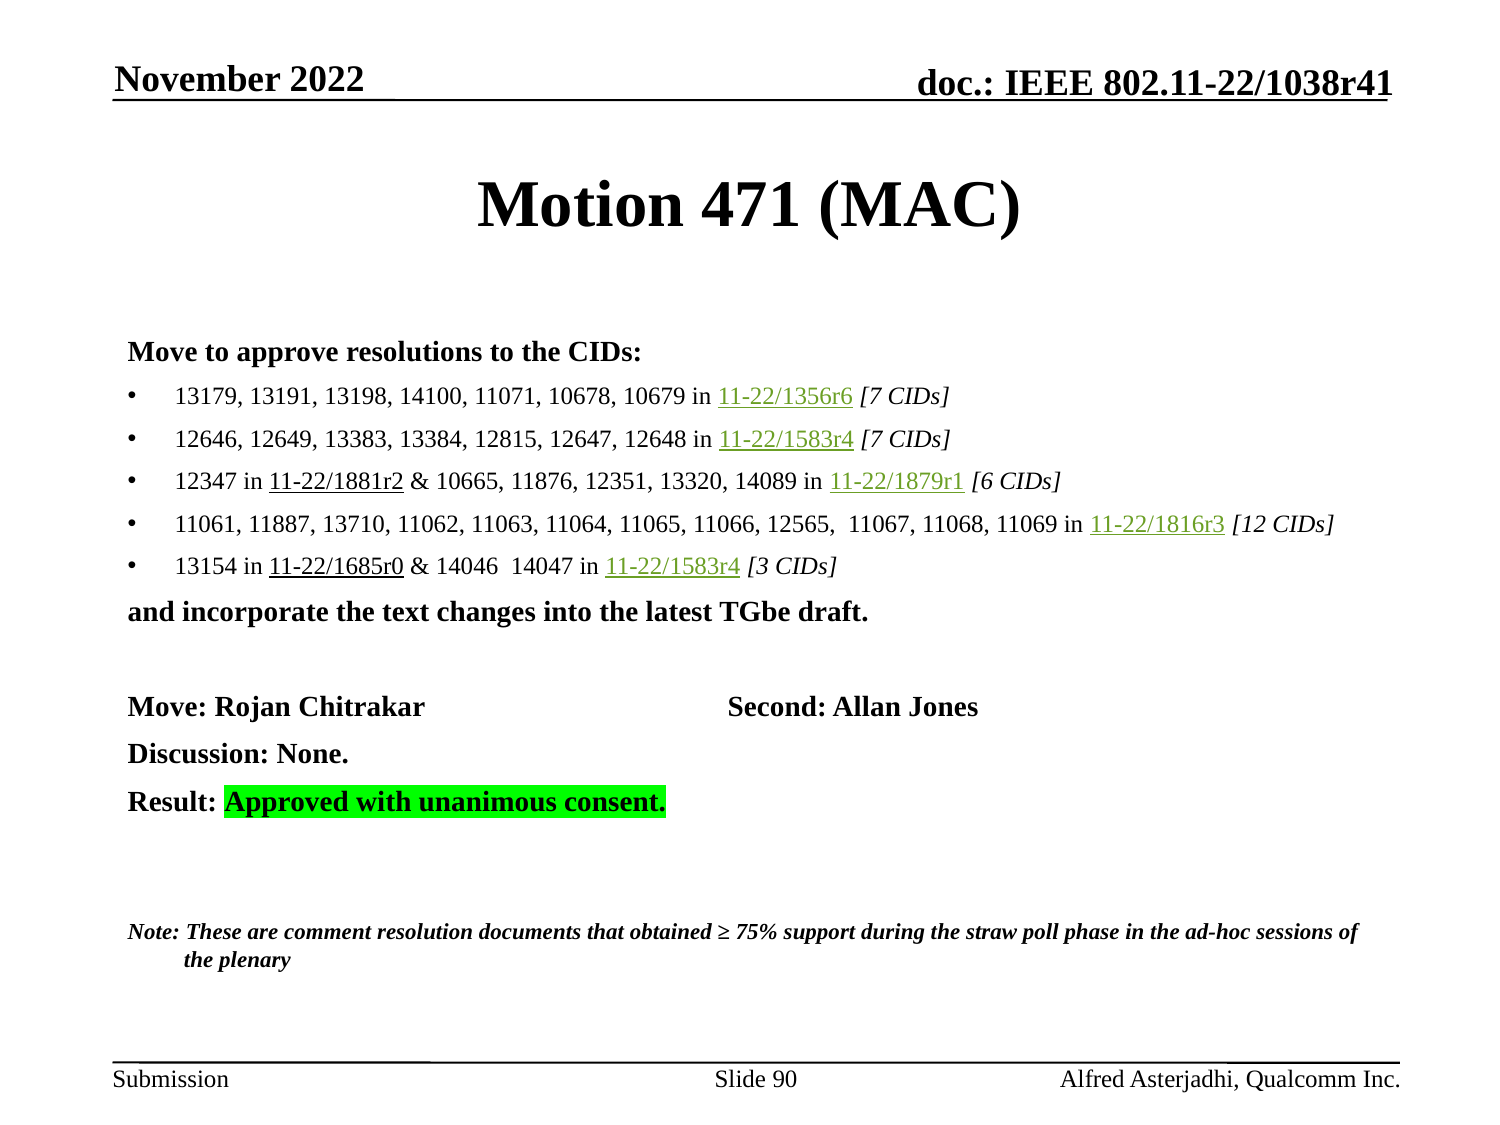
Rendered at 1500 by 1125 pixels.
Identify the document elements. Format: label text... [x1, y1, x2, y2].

list Move to approve resolutions to the CIDs: 13179, 13191, 13198, 14100, 11071, 10678, 10679 in 11-22/1356r6 [7 CIDs] 12646, 12649, 13383, 13384, 12815, 12647, 12648 in 11-22/1583r4 [7 CIDs] 12347 in 11-22/1881r2 & 10665, 11876, 12351, 13320, 14089 in 11-22/1879r1 [6 CIDs] 11061, 11887, 13710, 11062, 11063, 11064, 11065, 11066, 12565, 11067, 11068, 11069 in 11-22/1816r3 [12 CIDs] 13154 in 11-22/1685r0 & 14046 14047 in 11-22/1583r4 [3 CIDs] and incorporate the text changes into the latest TGbe draft. Move: Rojan Chitrakar Second: Allan Jones Discussion: None. Result: Approved with unanimous consent. Note: These are comment resolution documents that obtained ≥ 75% support during the straw poll phase in the ad-hoc sessions of the plenary [112, 324, 1388, 1063]
slide_number Slide 90 [712, 1061, 800, 1123]
footer Alfred Asterjadhi, Qualcomm Inc. [878, 1061, 1402, 1093]
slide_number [114, 54, 423, 100]
title Motion 471 (MAC) [112, 112, 1388, 288]
